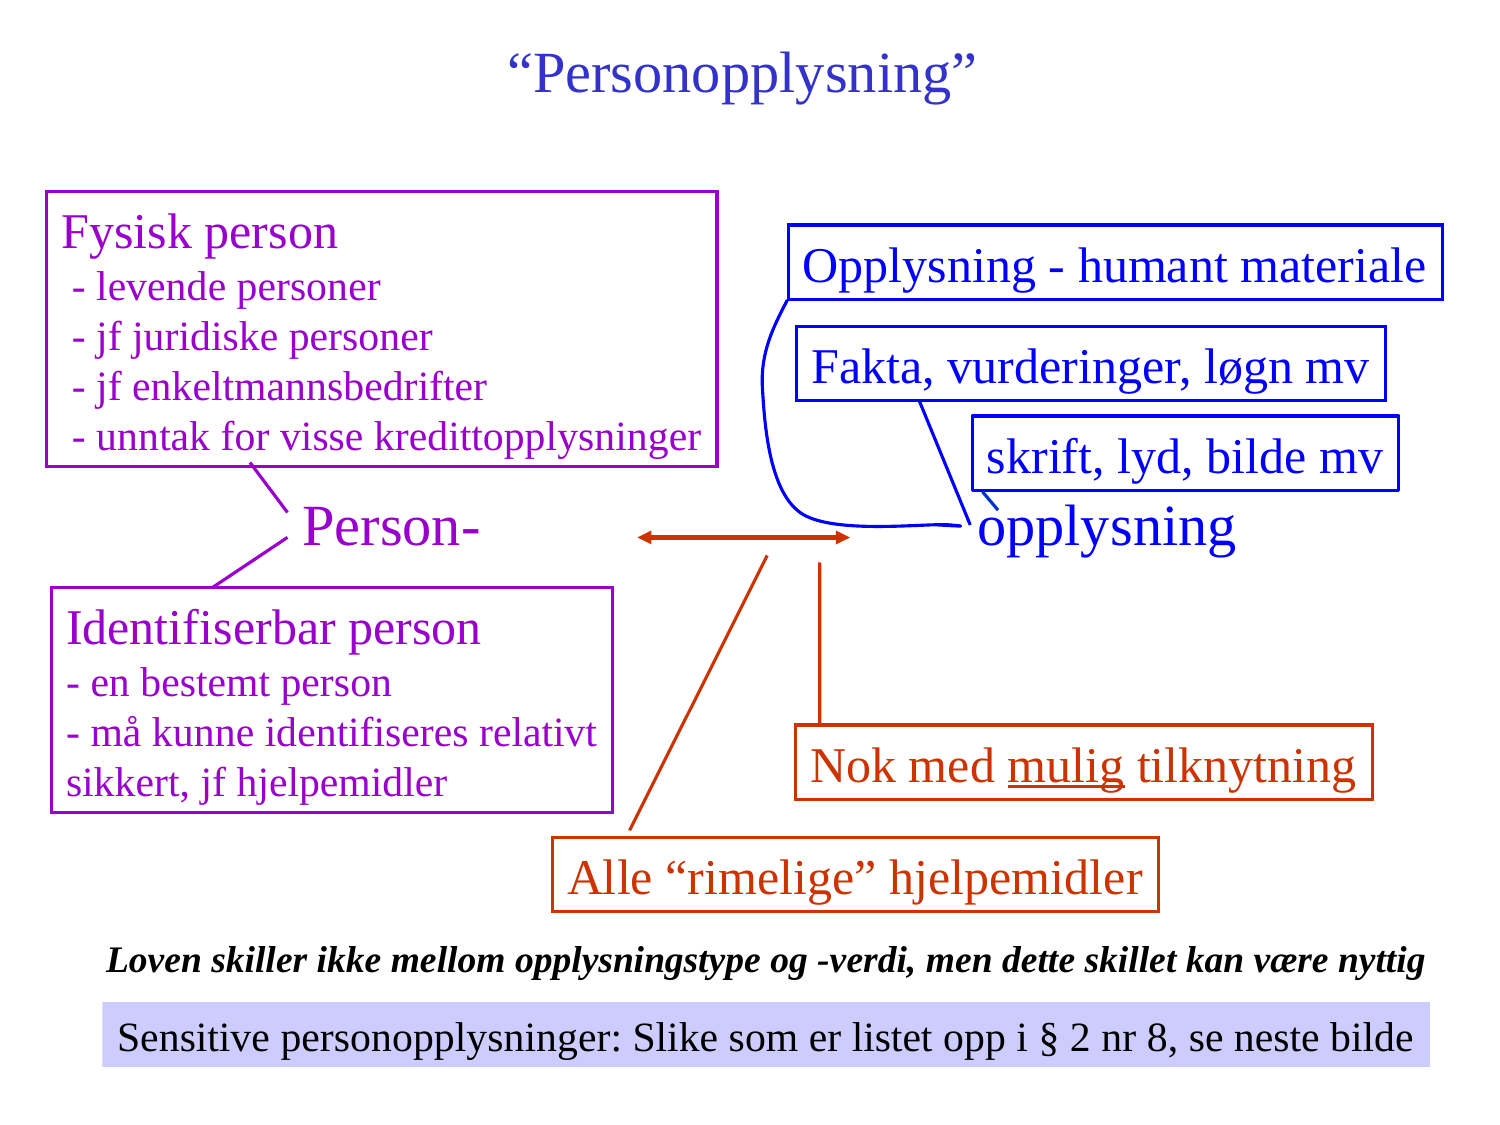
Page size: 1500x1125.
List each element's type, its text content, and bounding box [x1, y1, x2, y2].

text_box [1165, 562, 1374, 804]
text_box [794, 326, 1388, 526]
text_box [970, 415, 1401, 511]
text_box [637, 531, 756, 544]
text_box Person- [287, 521, 496, 535]
text_box opplysning [962, 544, 1252, 560]
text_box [49, 537, 615, 815]
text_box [760, 224, 1444, 536]
text_box Loven skiller ikke mellom opplysningstype og -verdi, men dette skillet kan være nyttig [91, 928, 1443, 988]
text_box “Personopplysning” [112, 24, 1388, 113]
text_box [551, 555, 1160, 916]
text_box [45, 191, 719, 513]
text_box Sensitive personopplysninger: Slike som er listet opp i § 2 nr 8, se neste bilde [102, 1002, 1430, 1067]
